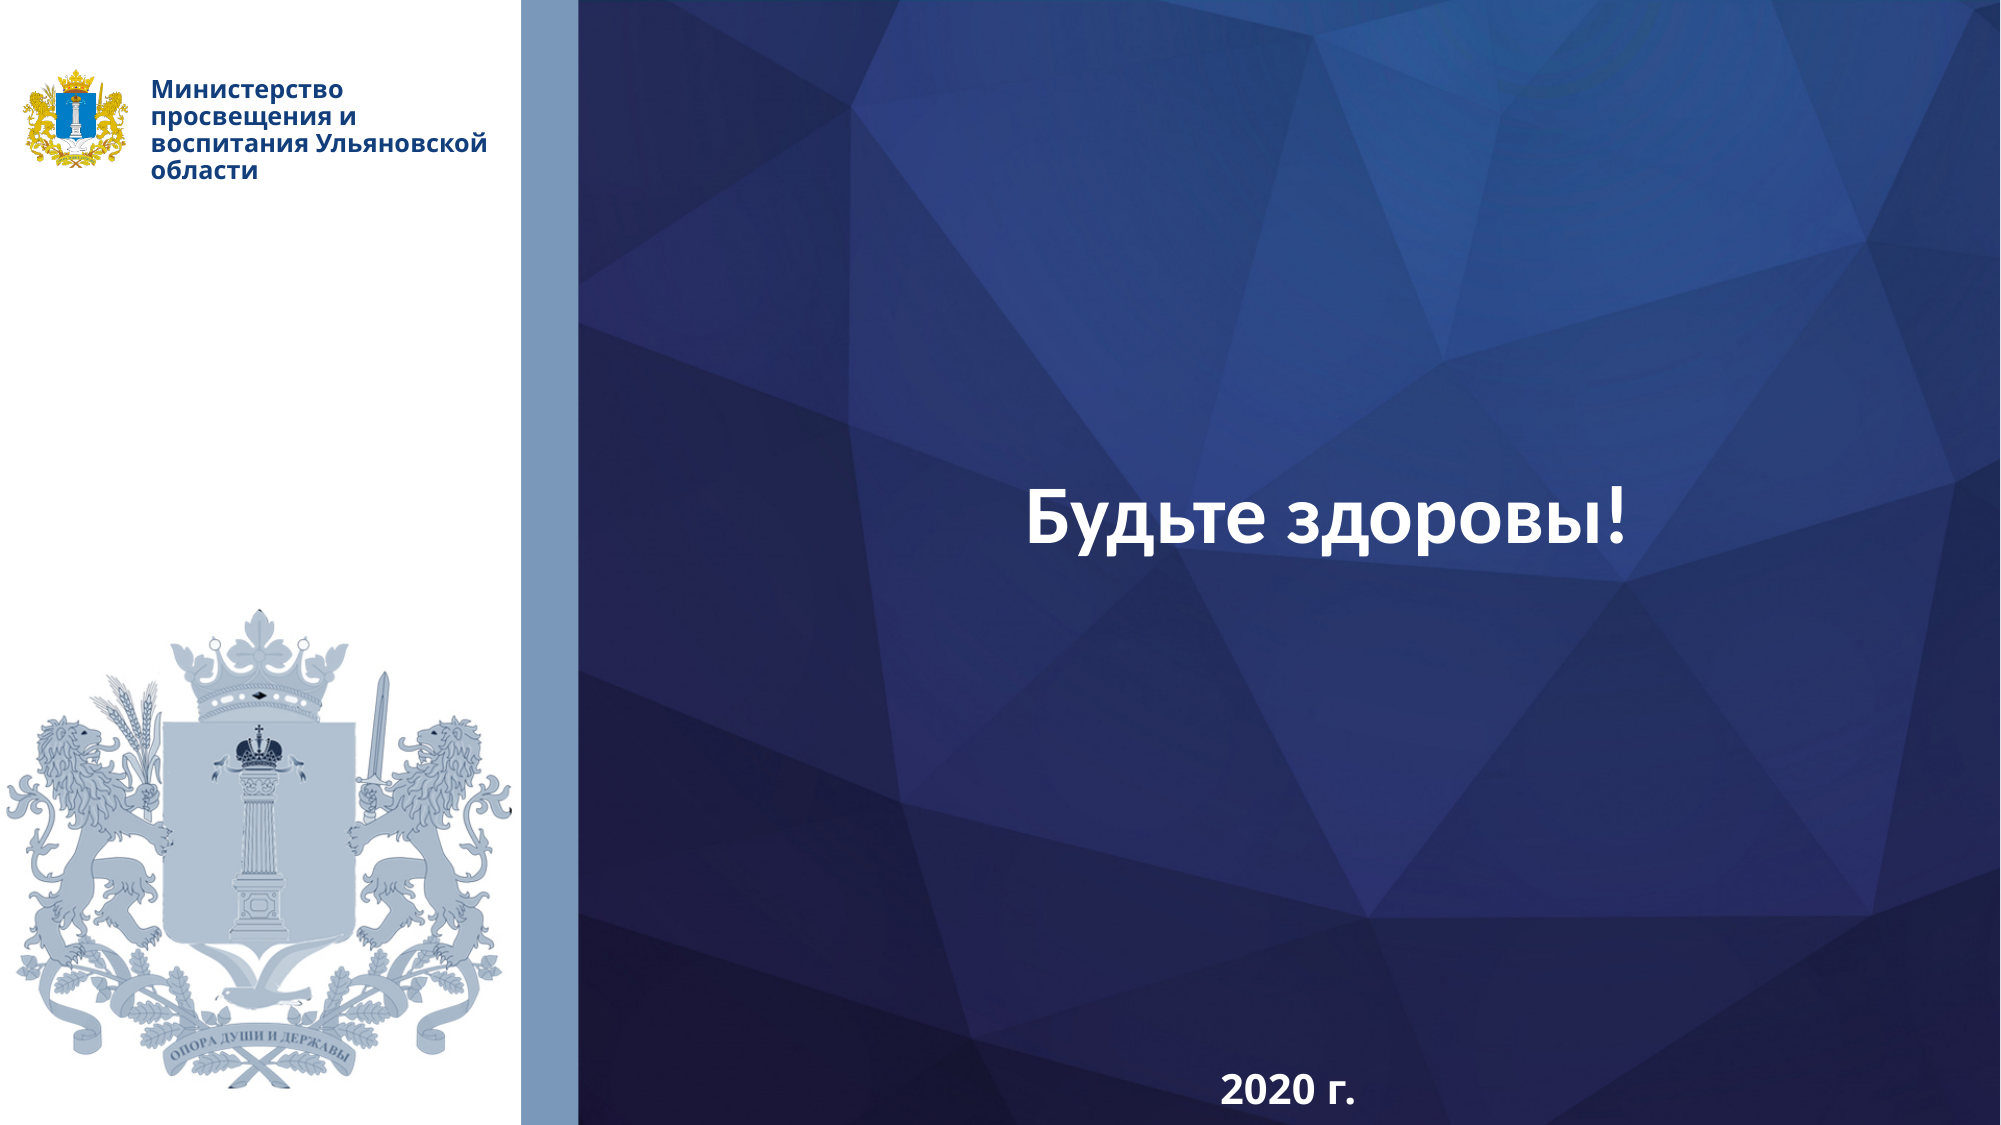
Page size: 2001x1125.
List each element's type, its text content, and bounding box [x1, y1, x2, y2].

title Будьте здоровы! [612, 483, 2000, 569]
picture [0, 0, 2001, 1125]
text_box 2020 г. [589, 1056, 2000, 1123]
list Министерство просвещения и воспитания Ульяновской области [135, 69, 512, 195]
